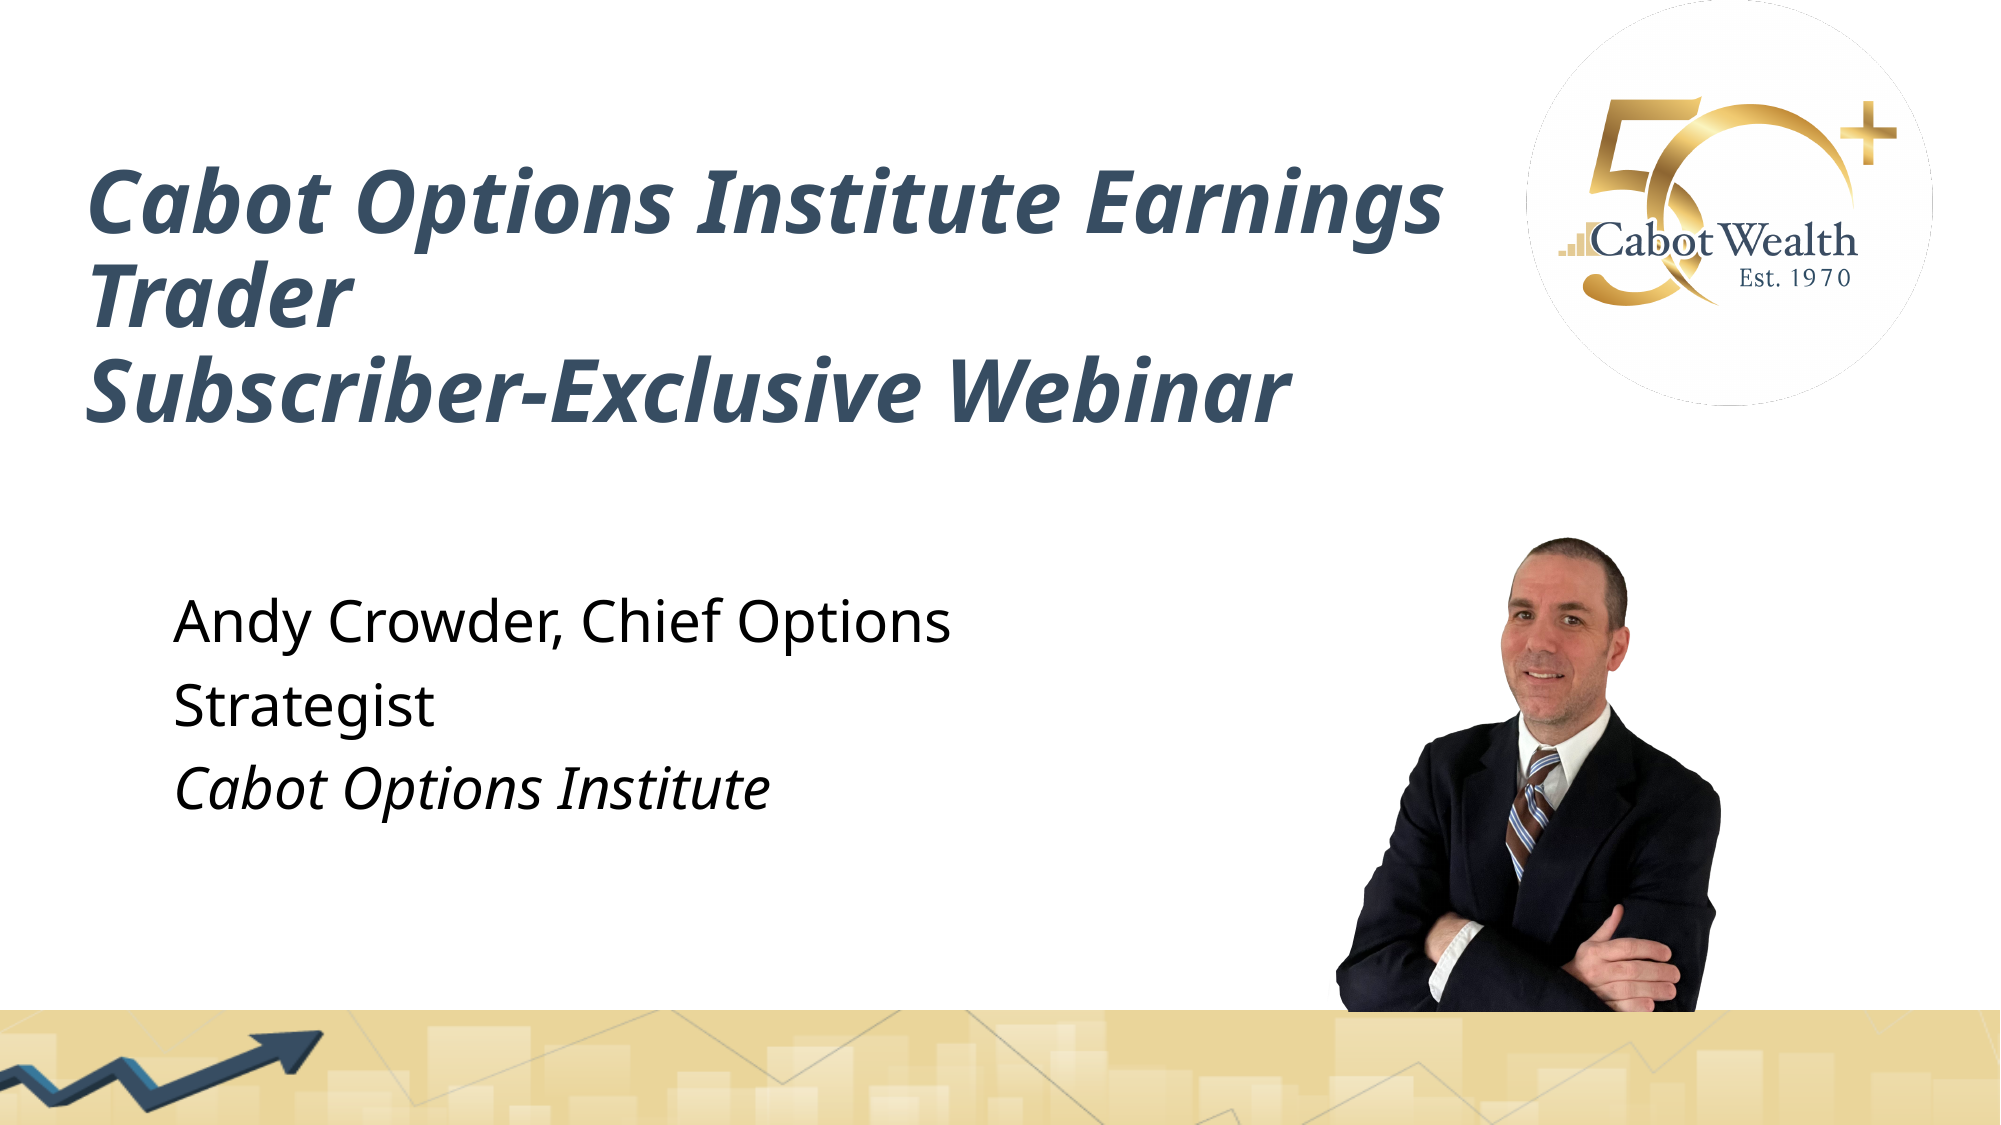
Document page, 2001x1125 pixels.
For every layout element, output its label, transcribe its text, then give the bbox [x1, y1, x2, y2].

picture [0, 505, 2000, 1125]
subtitle Andy Crowder, Chief Options Strategist Cabot Options Institute [158, 562, 1211, 942]
title Cabot Options Institute Earnings Trader Subscriber-Exclusive Webinar [70, 0, 1663, 449]
picture [1663, 0, 1933, 406]
